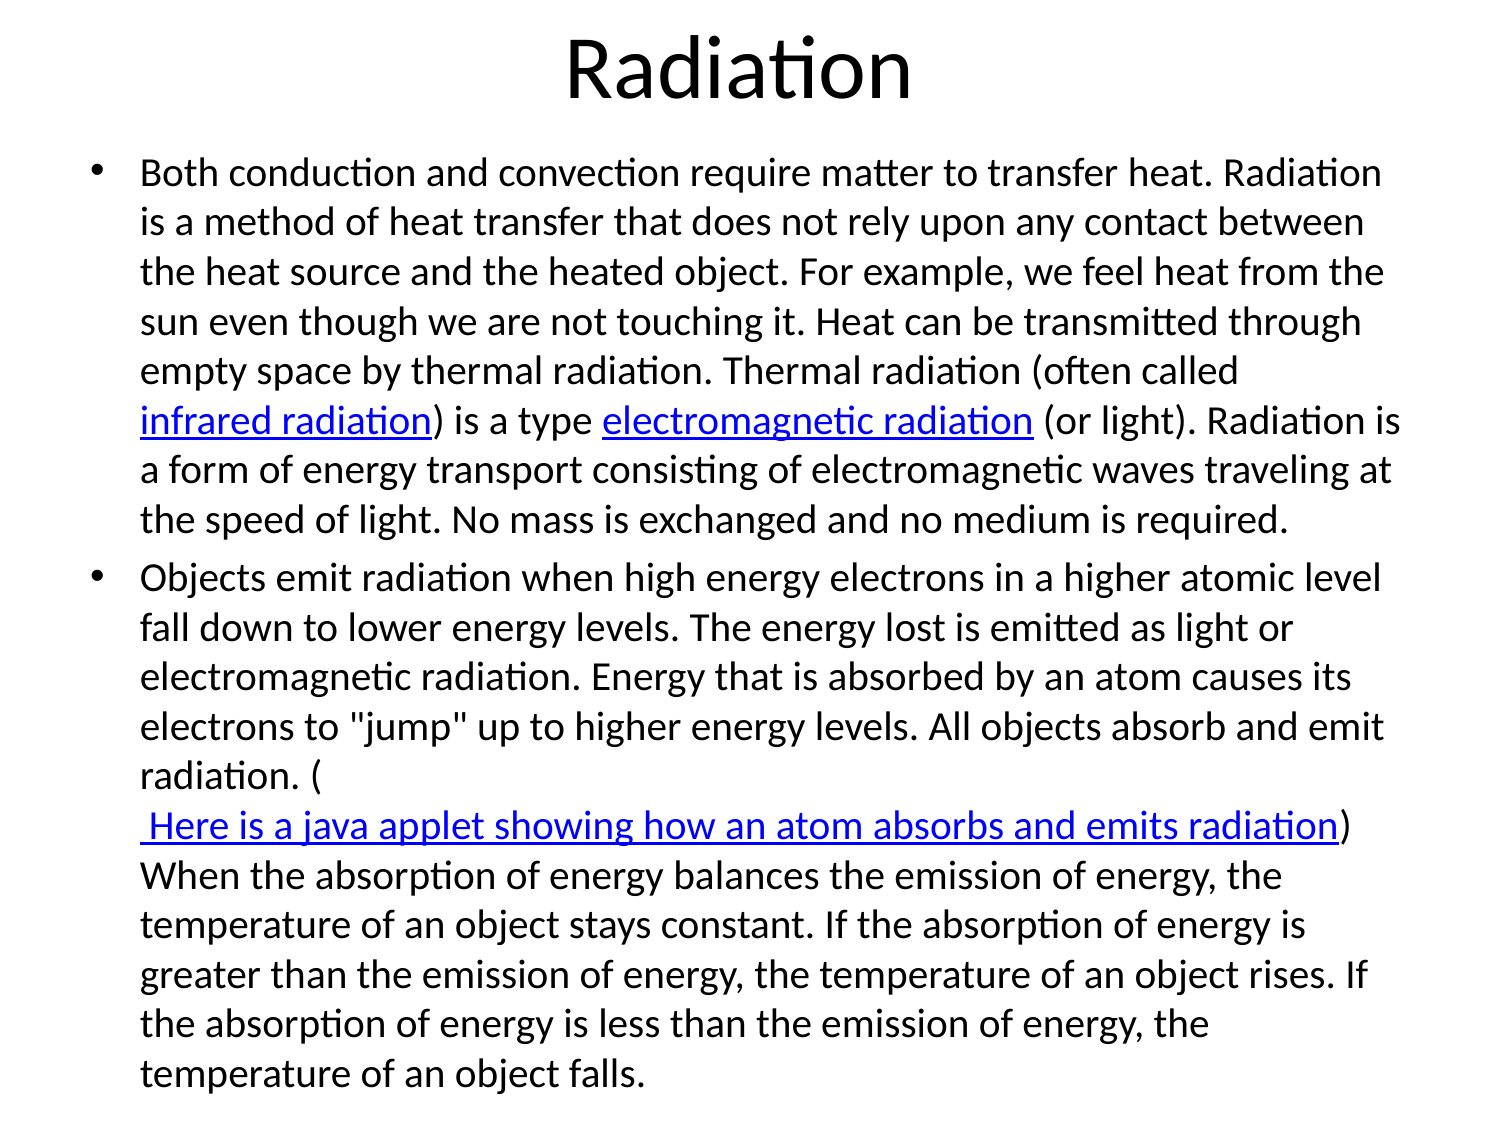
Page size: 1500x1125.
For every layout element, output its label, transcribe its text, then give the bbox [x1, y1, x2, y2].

list Both conduction and convection require matter to transfer heat. Radiation is a method of heat transfer that does not rely upon any contact between the heat source and the heated object. For example, we feel heat from the sun even though we are not touching it. Heat can be transmitted through empty space by thermal radiation. Thermal radiation (often called infrared radiation) is a type electromagnetic radiation (or light). Radiation is a form of energy transport consisting of electromagnetic waves traveling at the speed of light. No mass is exchanged and no medium is required. Objects emit radiation when high energy electrons in a higher atomic level fall down to lower energy levels. The energy lost is emitted as light or electromagnetic radiation. Energy that is absorbed by an atom causes its electrons to "jump" up to higher energy levels. All objects absorb and emit radiation. ( Here is a java applet showing how an atom absorbs and emits radiation) When the absorption of energy balances the emission of energy, the temperature of an object stays constant. If the absorption of energy is greater than the emission of energy, the temperature of an object rises. If the absorption of energy is less than the emission of energy, the temperature of an object falls. [75, 137, 1425, 1125]
title Radiation [75, 0, 1425, 125]
